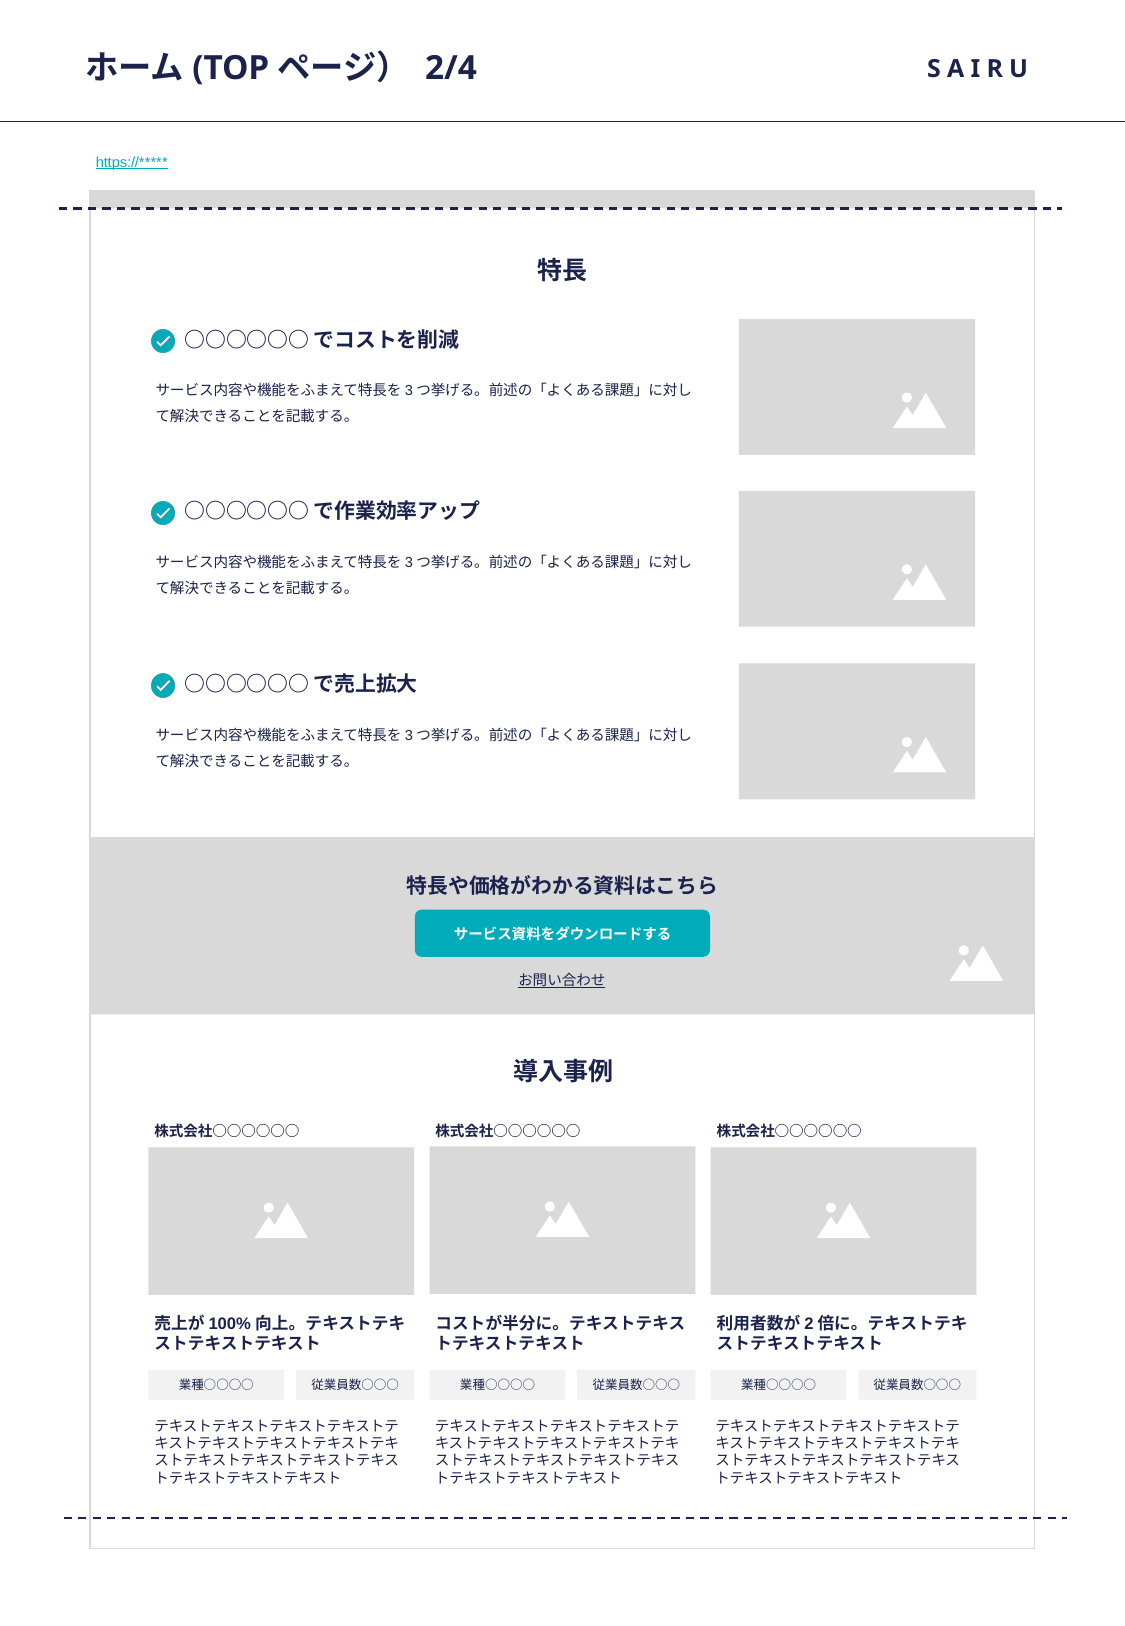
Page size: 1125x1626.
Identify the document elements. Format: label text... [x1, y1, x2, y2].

text_box [738, 662, 976, 800]
text_box 特長や価格がわかる資料はこちら [148, 866, 976, 903]
text_box 業種○○○○ [710, 1369, 847, 1401]
text_box コストが半分に。テキストテキストテキストテキスト [429, 1303, 696, 1363]
text_box 株式会社○○○○○○ [148, 1116, 415, 1146]
text_box 株式会社○○○○○○ [429, 1116, 696, 1145]
text_box 利用者数が2倍に。テキストテキストテキストテキスト [710, 1303, 977, 1363]
text_box 業種○○○○ [147, 1369, 285, 1401]
text_box 導入事例 [149, 1049, 977, 1092]
text_box [738, 490, 976, 628]
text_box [892, 392, 947, 429]
text_box 売上が100%向上。テキストテキストテキストテキスト [148, 1303, 415, 1363]
picture [148, 326, 178, 356]
text_box [89, 190, 1036, 208]
text_box 従業員数○○○ [576, 1369, 696, 1401]
text_box SAIRU [827, 37, 1035, 97]
text_box [89, 836, 1036, 1015]
text_box テキストテキストテキストテキストテキストテキストテキストテキストテキストテキストテキストテキストテキストテキストテキストテキスト [148, 1410, 415, 1500]
text_box サービス内容や機能をふまえて特長を3つ挙げる。前述の「よくある課題」に対して解決できることを記載する。 [149, 538, 711, 627]
text_box お問い合わせ [414, 955, 710, 998]
text_box サービス内容や機能をふまえて特長を3つ挙げる。前述の「よくある課題」に対して解決できることを記載する。 [149, 366, 711, 455]
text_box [892, 736, 947, 773]
text_box [147, 1146, 415, 1296]
text_box 従業員数○○○ [295, 1369, 415, 1401]
text_box テキストテキストテキストテキストテキストテキストテキストテキストテキストテキストテキストテキストテキストテキストテキストテキスト [709, 1410, 976, 1500]
text_box [710, 1146, 977, 1296]
text_box 従業員数○○○ [857, 1369, 977, 1401]
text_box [892, 564, 947, 600]
text_box ○○○○○○で売上拡大 [178, 664, 711, 702]
text_box テキストテキストテキストテキストテキストテキストテキストテキストテキストテキストテキストテキストテキストテキストテキストテキスト [428, 1410, 695, 1500]
text_box 株式会社○○○○○○ [710, 1116, 977, 1146]
picture [148, 670, 178, 701]
text_box [429, 1145, 696, 1295]
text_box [254, 1202, 309, 1239]
text_box 業種○○○○ [429, 1369, 566, 1401]
text_box サービス資料をダウンロードする [413, 908, 712, 955]
text_box ○○○○○○でコストを削減 [178, 320, 711, 358]
text_box 特長 [149, 249, 976, 291]
title ホーム(TOPページ） 2/4 [79, 36, 789, 96]
text_box https://***** [89, 149, 1035, 174]
text_box サービス内容や機能をふまえて特長を3つ挙げる。前述の「よくある課題」に対して解決できることを記載する。 [149, 710, 711, 800]
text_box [816, 1202, 871, 1239]
picture [148, 497, 178, 528]
text_box [738, 318, 976, 456]
text_box ○○○○○○で作業効率アップ [178, 492, 711, 529]
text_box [535, 1201, 590, 1237]
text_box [949, 945, 1004, 981]
